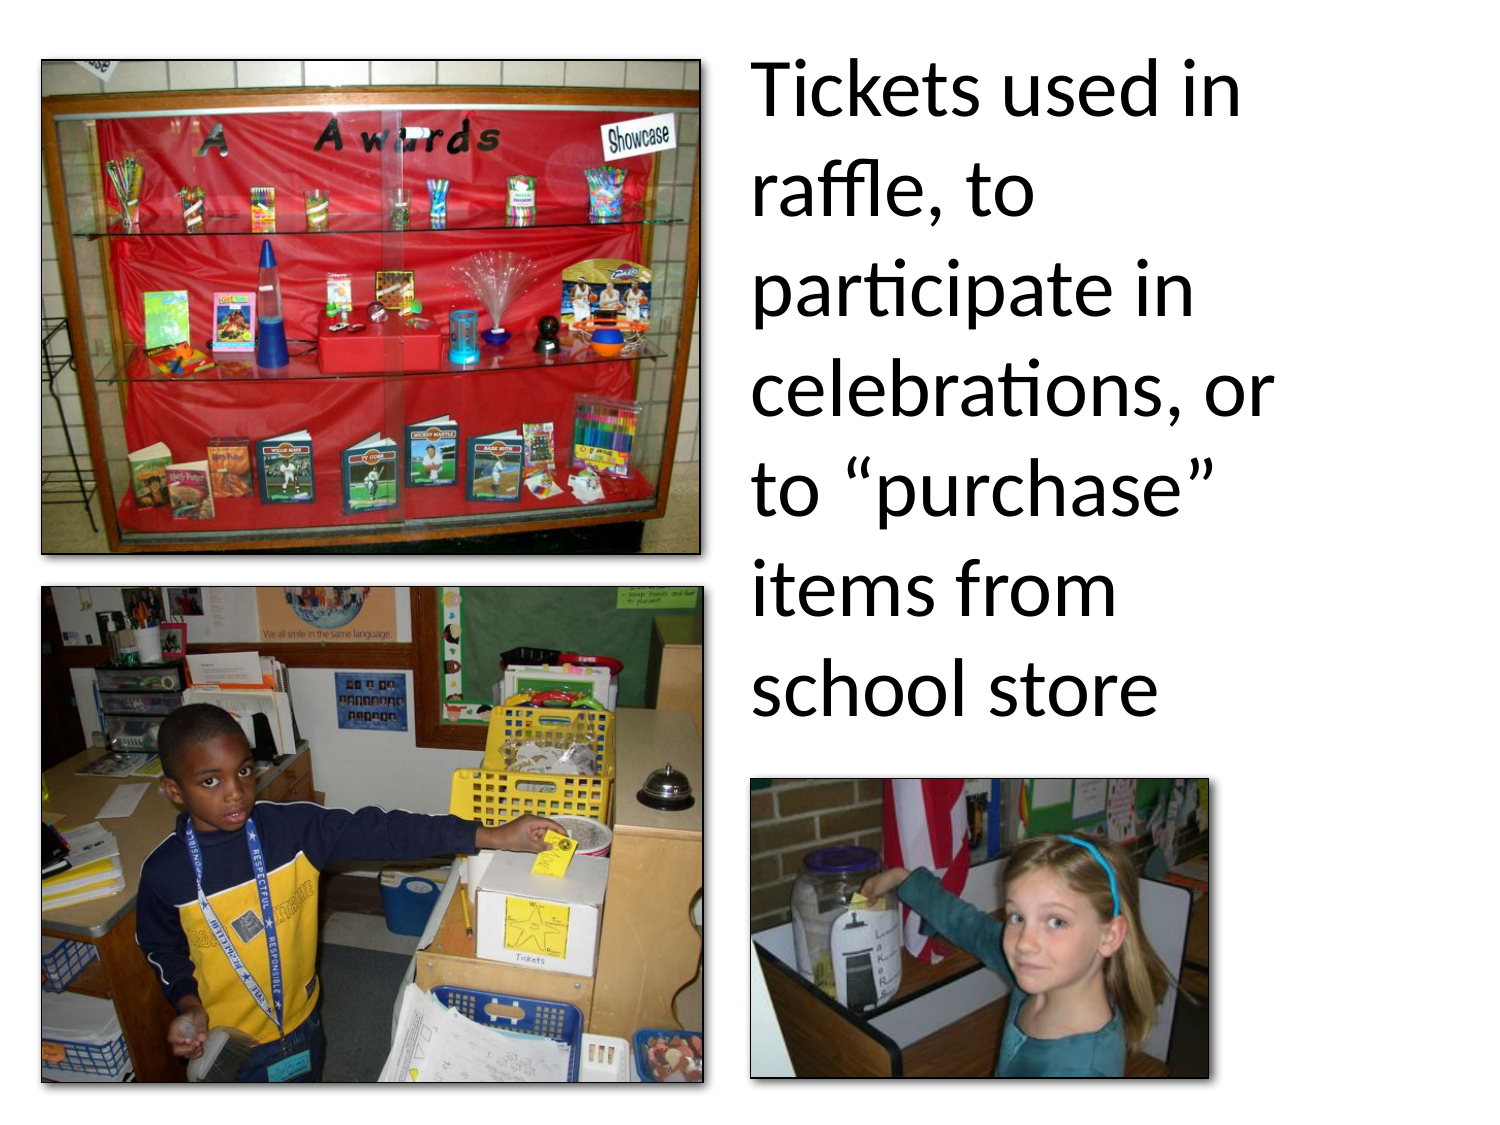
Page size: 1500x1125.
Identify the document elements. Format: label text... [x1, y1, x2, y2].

picture [42, 60, 700, 554]
title Tickets used in raffle, to participate in celebrations, or to “purchase” items from school store [737, 13, 1361, 754]
picture [42, 586, 703, 1083]
picture [750, 779, 1208, 1078]
